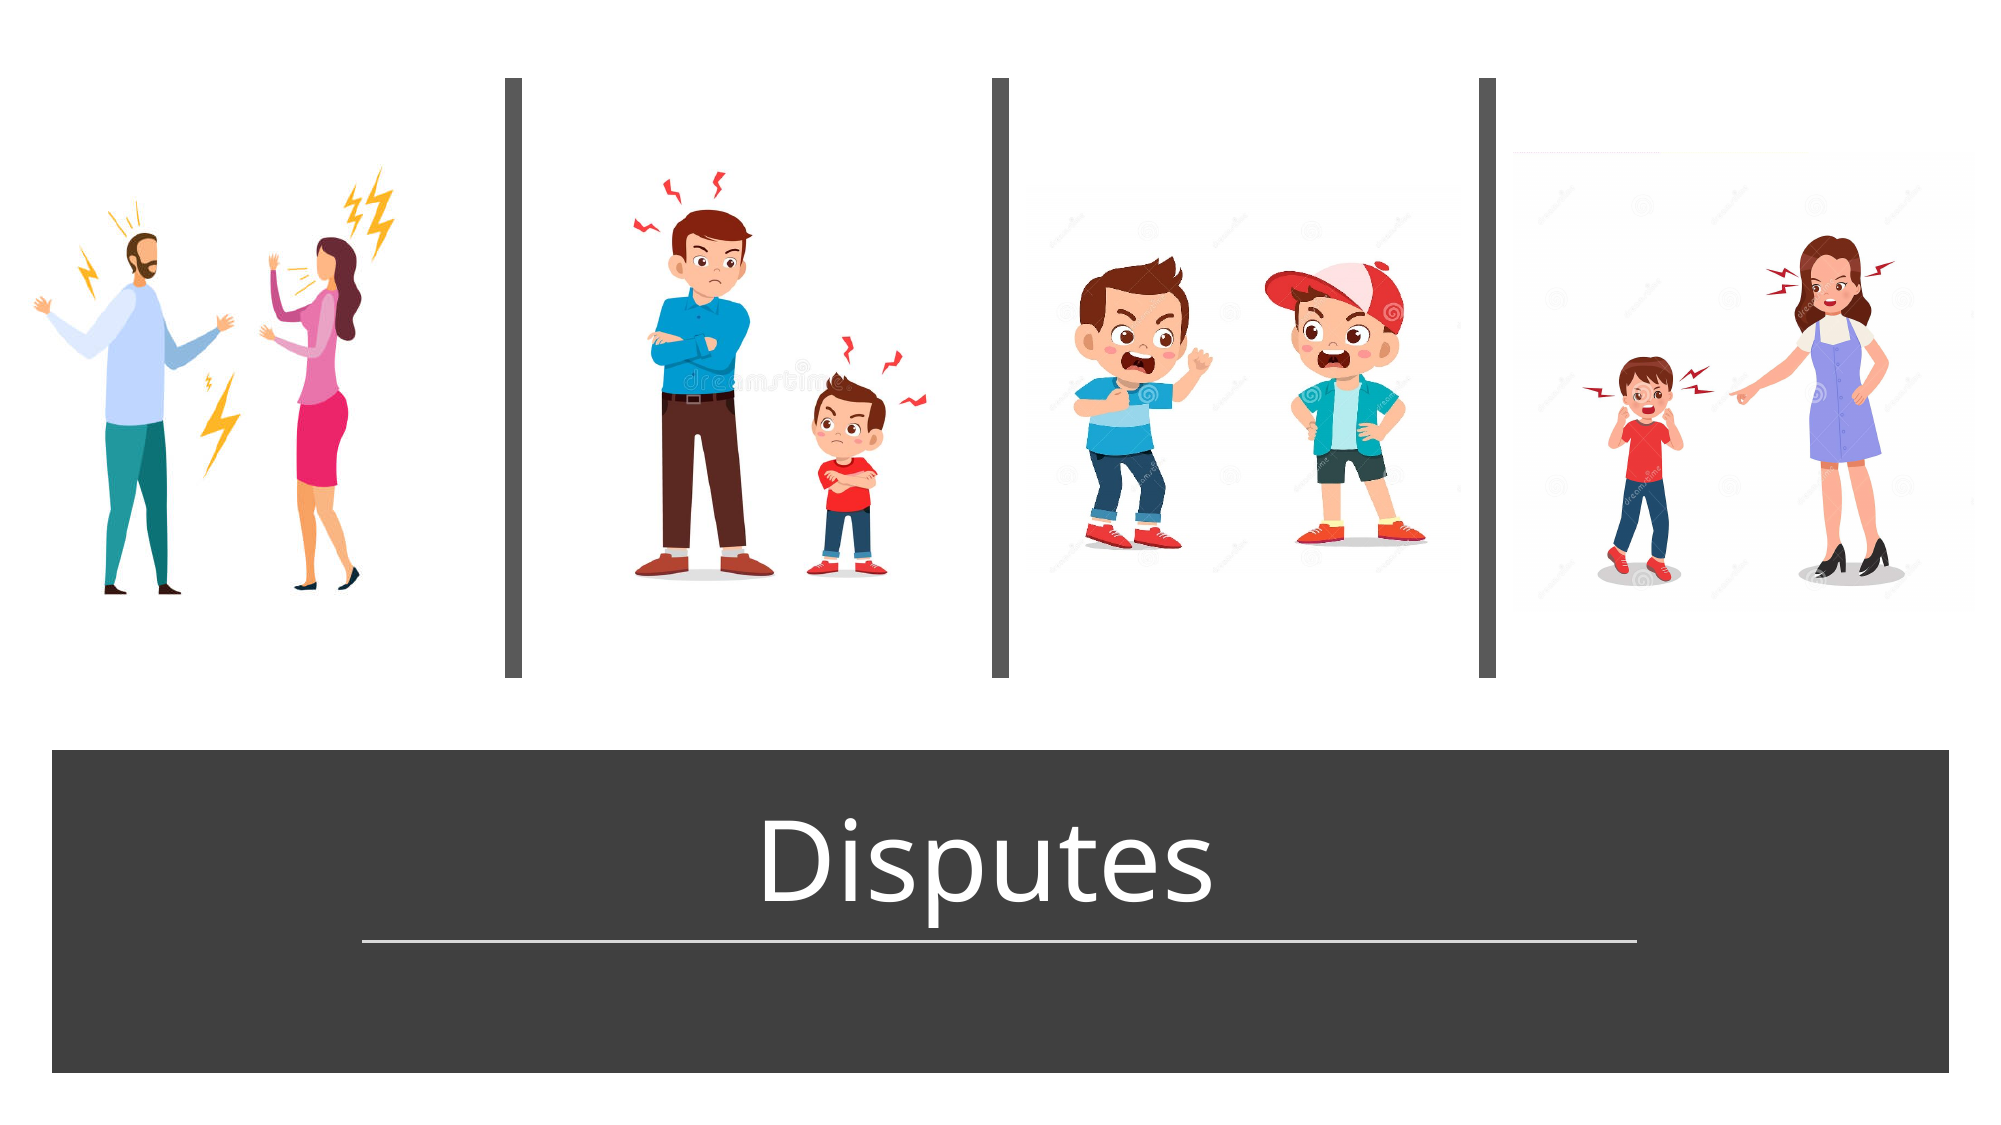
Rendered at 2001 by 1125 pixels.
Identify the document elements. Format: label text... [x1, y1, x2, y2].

picture [0, 93, 476, 694]
picture [1513, 152, 1975, 612]
picture [1026, 184, 1461, 573]
text_box [61, 759, 1939, 1064]
text_box Disputes [86, 780, 1914, 933]
picture [550, 160, 988, 597]
